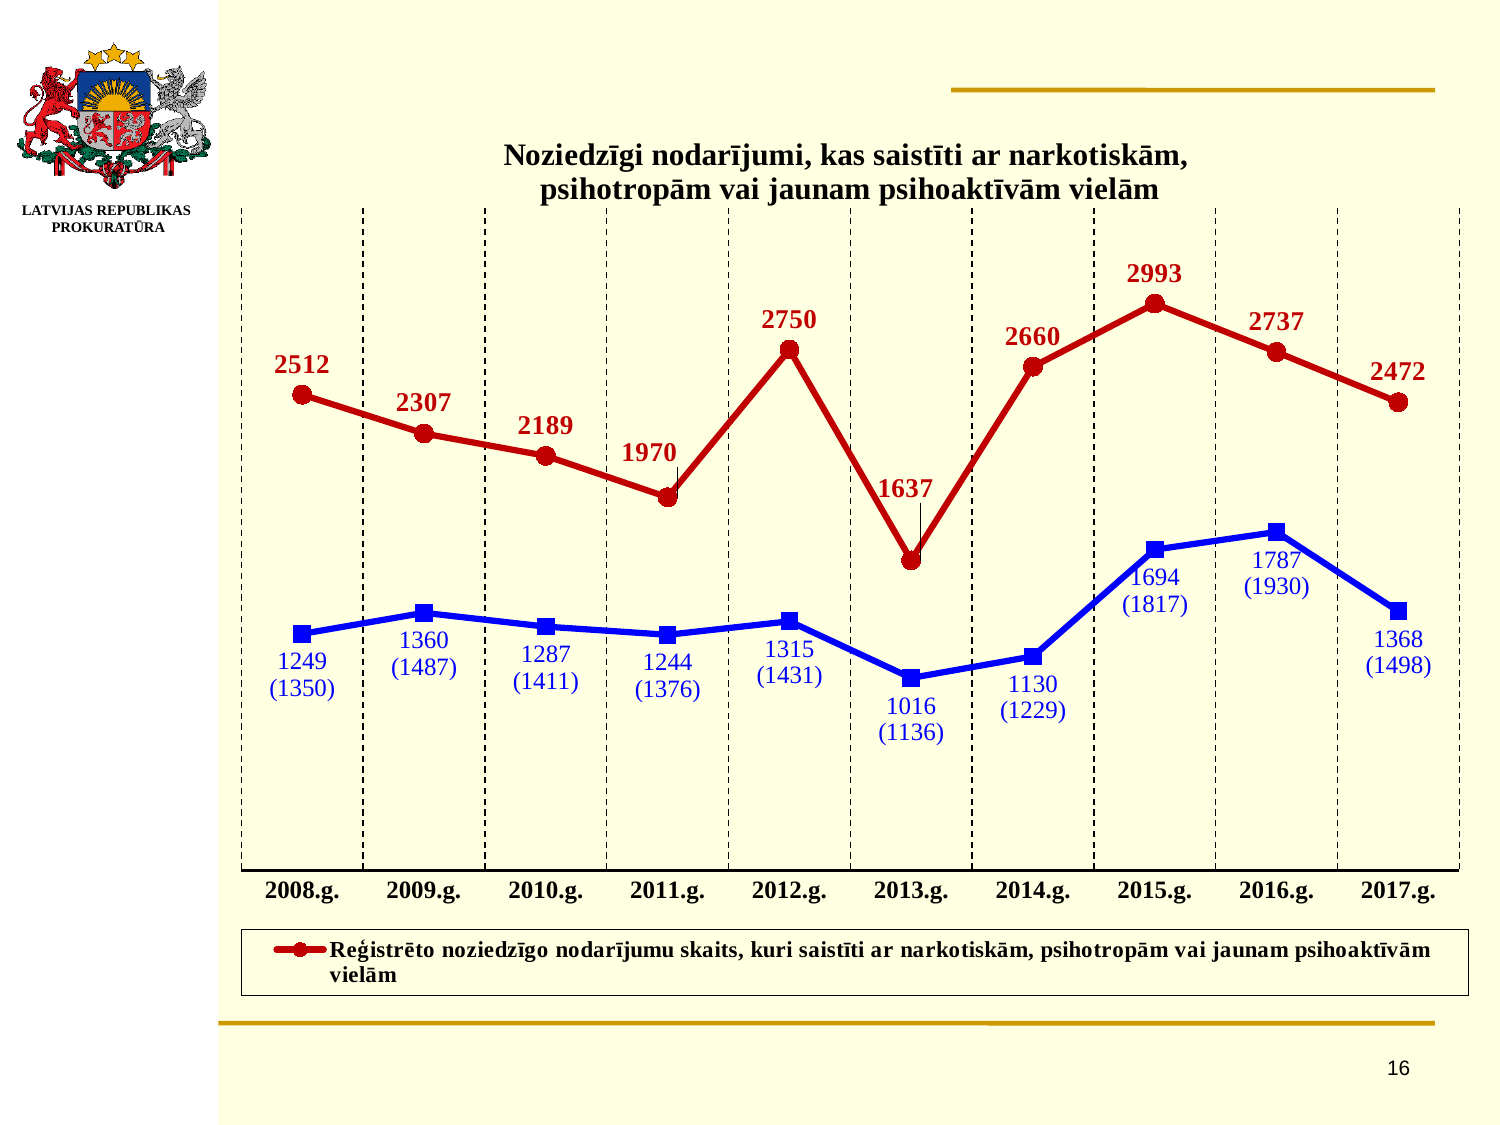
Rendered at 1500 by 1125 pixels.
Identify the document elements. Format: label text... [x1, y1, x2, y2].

slide_number 16 [1112, 1046, 1426, 1101]
picture [17, 42, 212, 189]
chart [218, 101, 1483, 1012]
